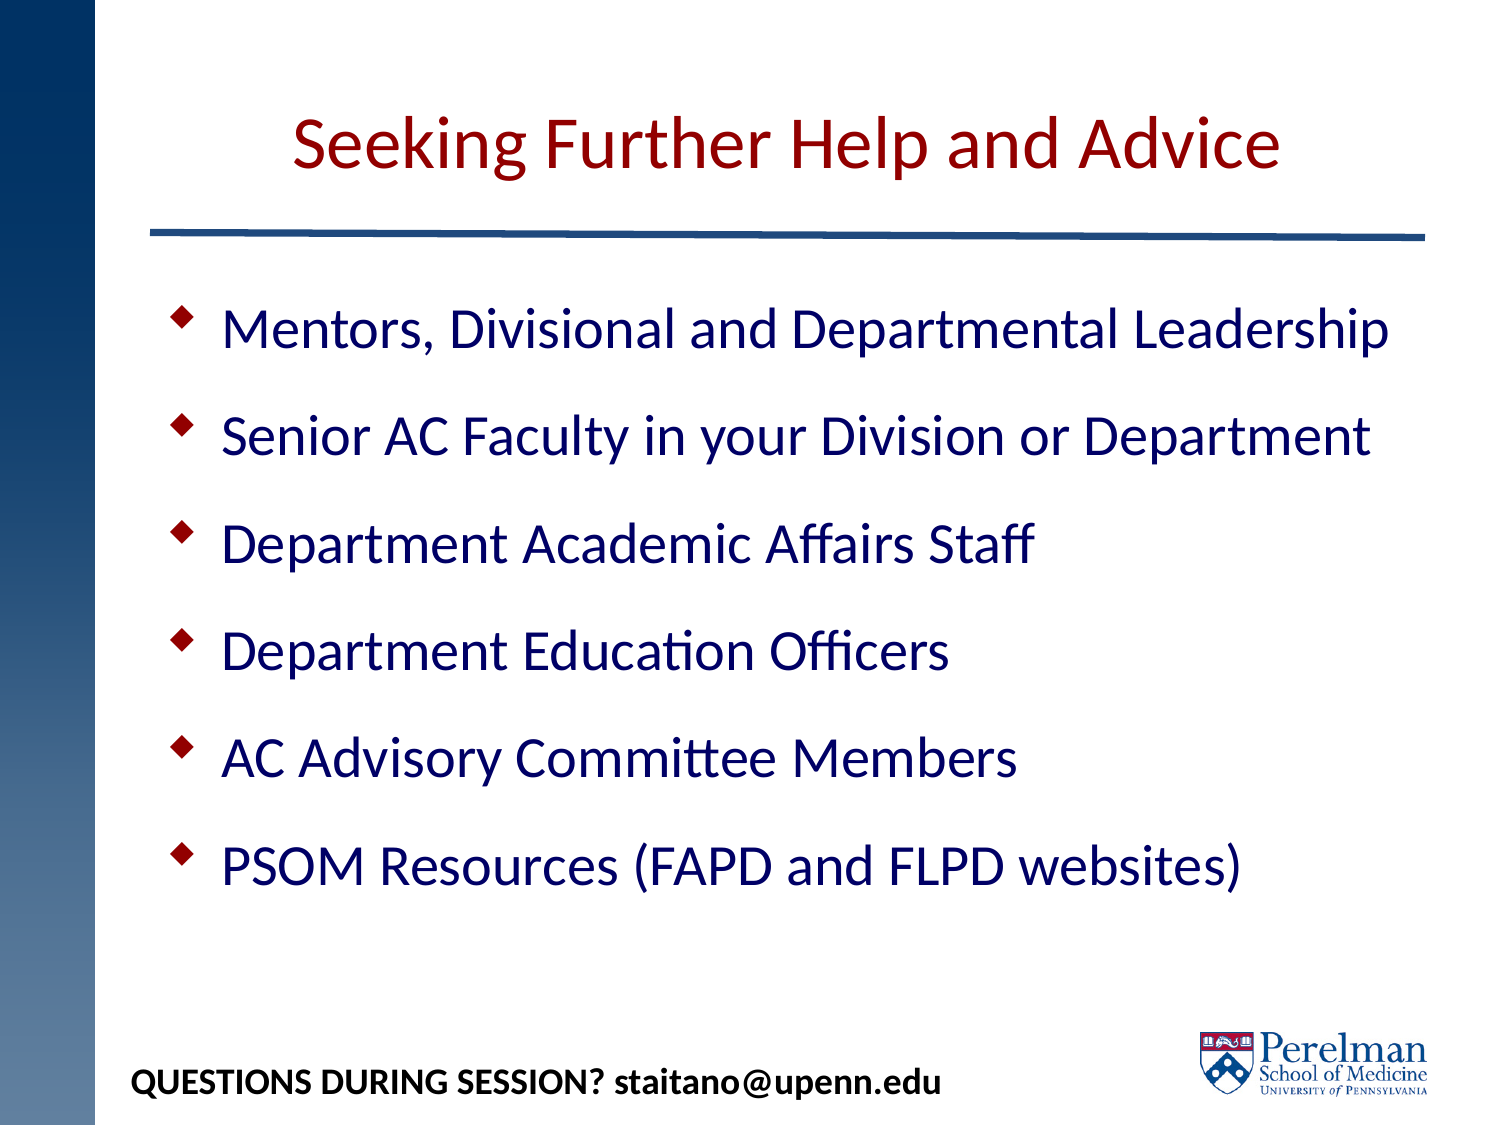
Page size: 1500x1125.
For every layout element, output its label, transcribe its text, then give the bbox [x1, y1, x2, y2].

title Seeking Further Help and Advice [150, 45, 1425, 233]
text_box QUESTIONS DURING SESSION? staitano@upenn.edu [115, 1049, 958, 1110]
list Mentors, Divisional and Departmental Leadership Senior AC Faculty in your Division or Department Department Academic Affairs Staff Department Education Officers AC Advisory Committee Members PSOM Resources (FAPD and FLPD websites) [150, 282, 1425, 988]
picture [0, 0, 95, 1125]
picture [1200, 1032, 1427, 1097]
